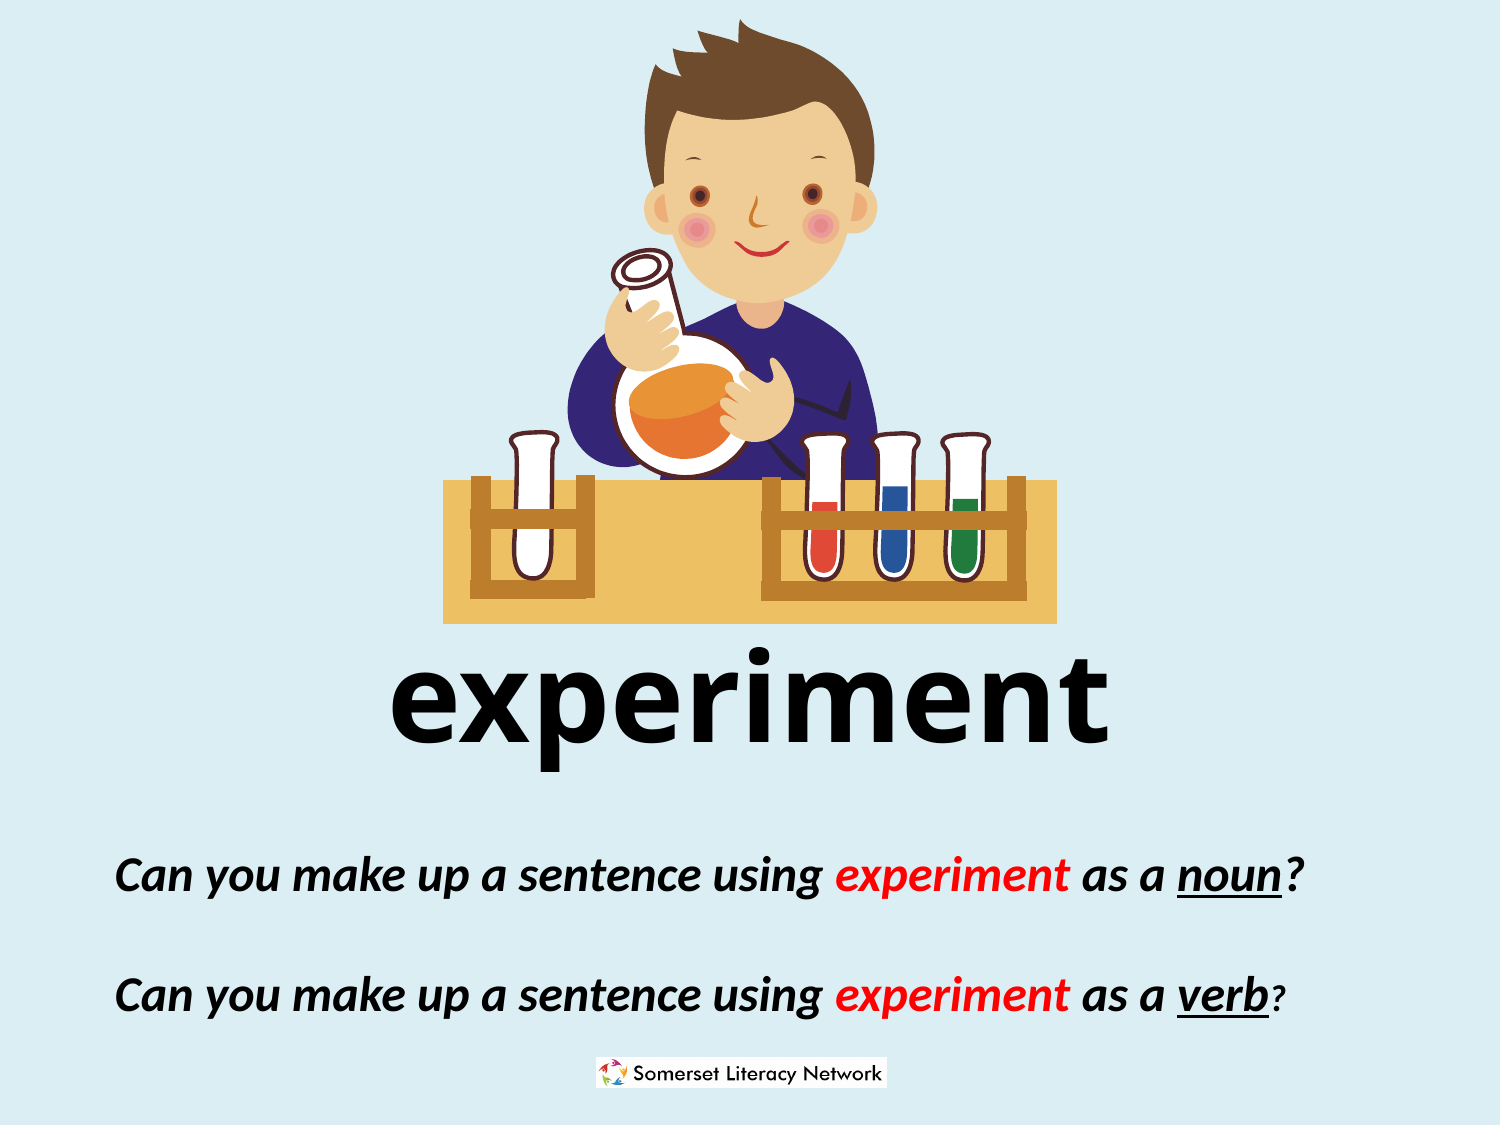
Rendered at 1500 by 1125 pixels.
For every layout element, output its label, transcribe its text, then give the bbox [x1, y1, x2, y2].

picture [442, 18, 1058, 625]
text_box experiment [135, 609, 1365, 775]
picture [596, 1056, 887, 1088]
text_box Can you make up a sentence using experiment as a noun? Can you make up a sentence using experiment as a verb? [100, 834, 1388, 1125]
footer [512, 1042, 988, 1103]
